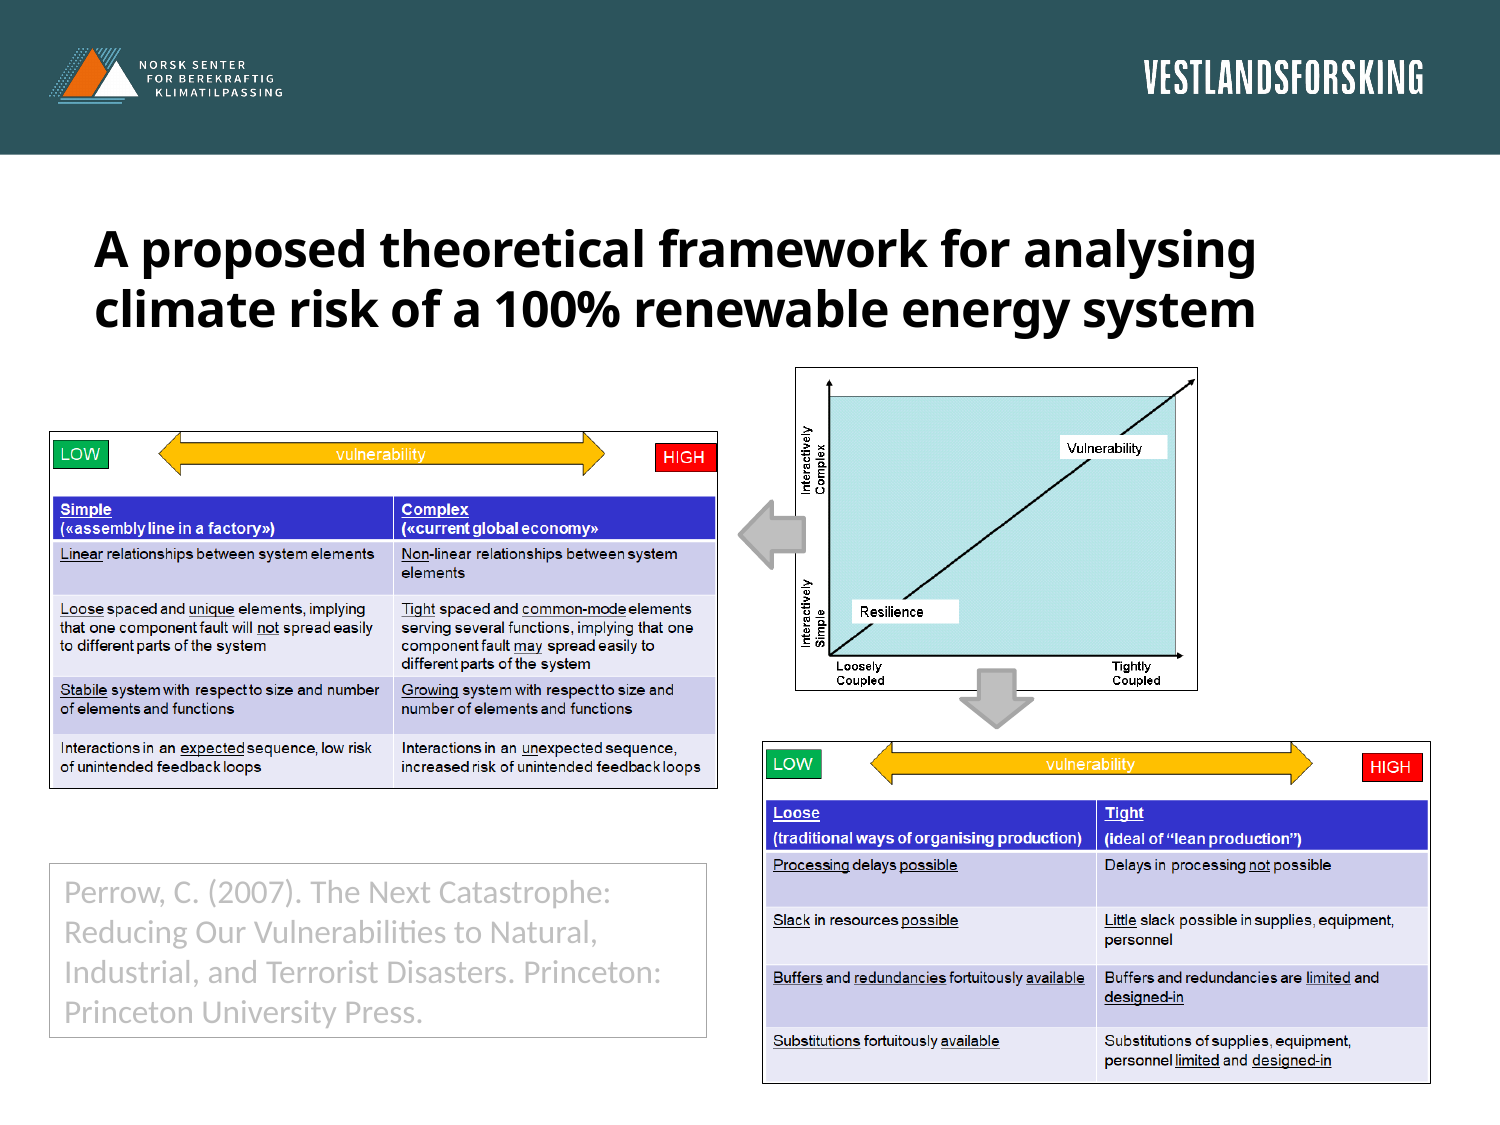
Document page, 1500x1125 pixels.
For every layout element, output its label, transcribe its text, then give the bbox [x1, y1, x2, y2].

picture [1143, 60, 1424, 94]
text_box [737, 499, 790, 570]
text_box [959, 699, 1035, 730]
picture [795, 367, 1198, 691]
picture [20, 19, 319, 132]
picture [49, 430, 718, 789]
text_box Perrow, C. (2007). The Next Catastrophe: Reducing Our Vulnerabilities to Natural, Industrial, and Terrorist Disasters. Princeton: Princeton University Press. [49, 863, 707, 1038]
picture [761, 740, 1430, 1084]
title A proposed theoretical framework for analysing climate risk of a 100% renewable energy system [94, 198, 1371, 357]
